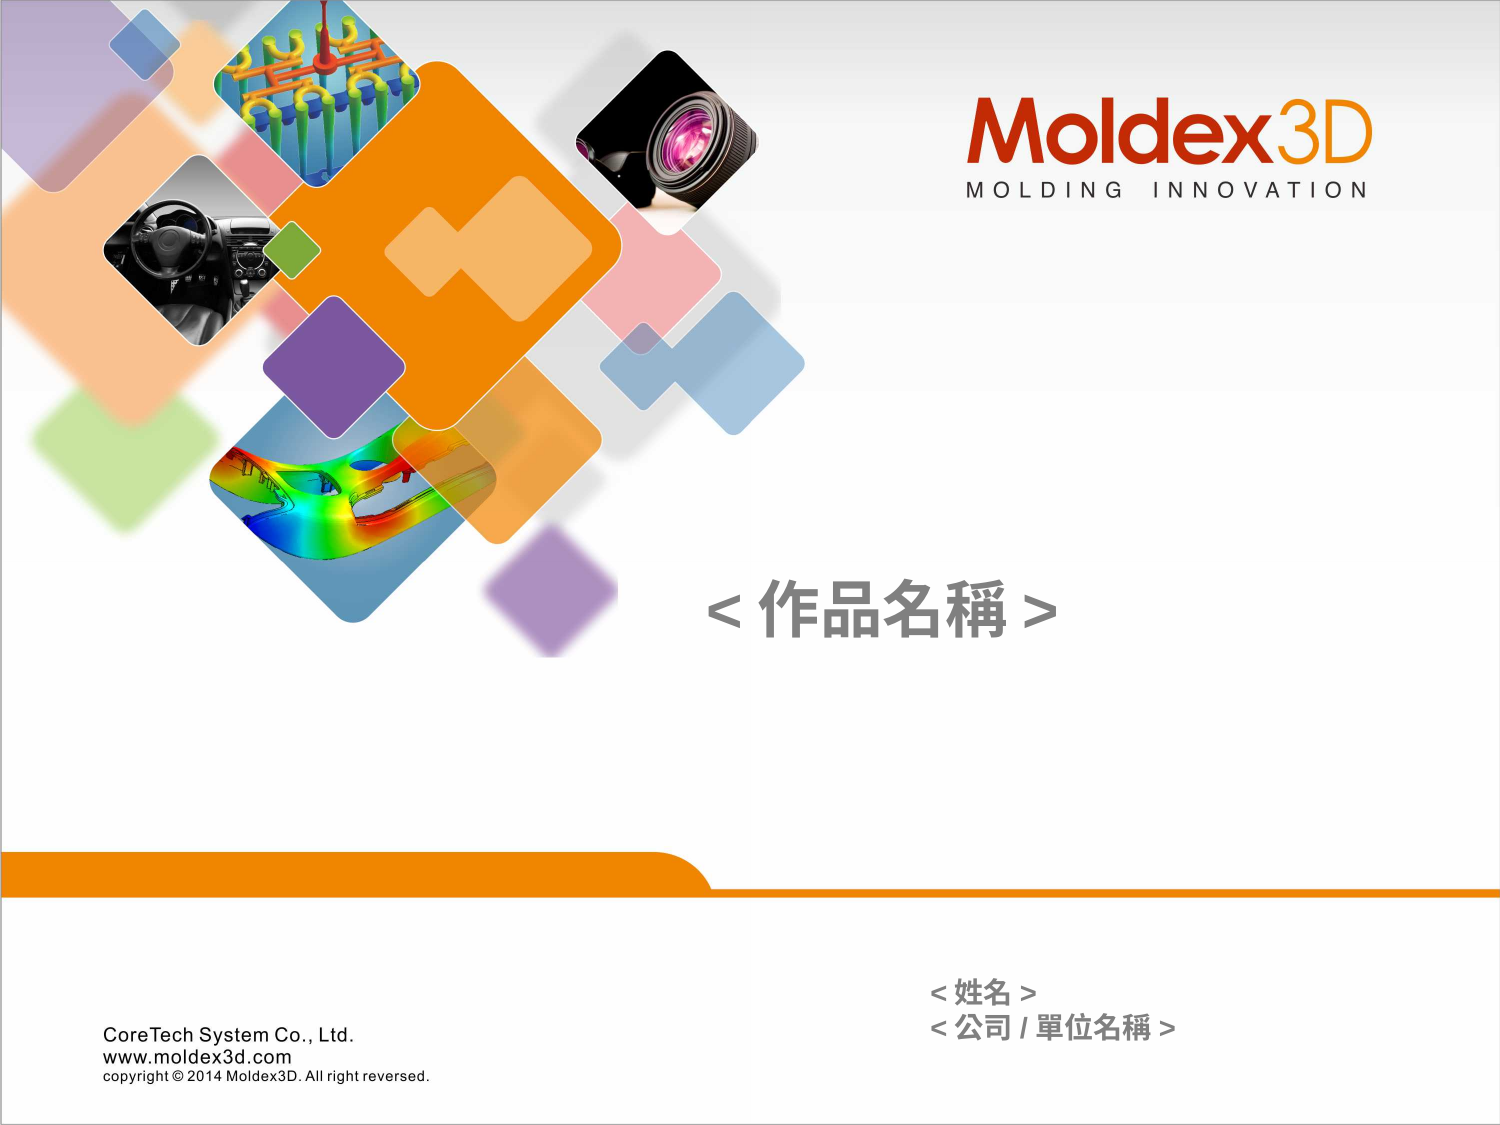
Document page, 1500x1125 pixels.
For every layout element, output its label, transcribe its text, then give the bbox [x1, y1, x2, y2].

title <作品名稱> [691, 486, 1484, 729]
picture [0, 0, 1500, 1125]
subtitle <姓名> <公司/單位名稱> [915, 963, 1424, 1055]
